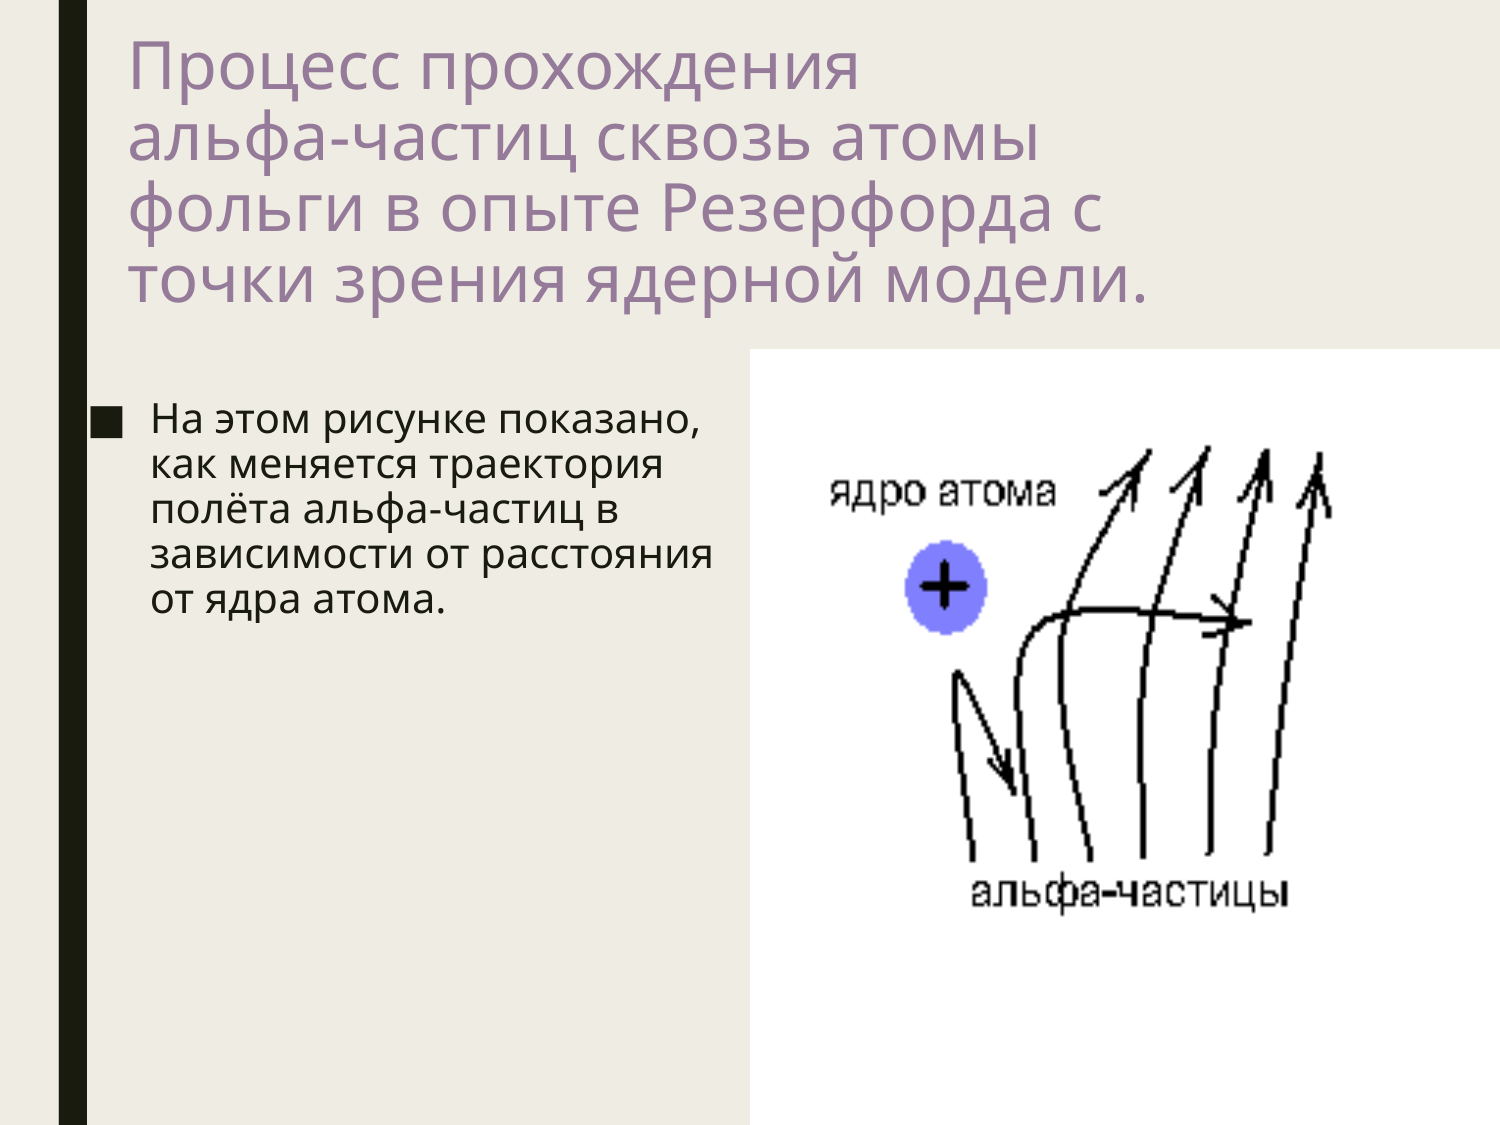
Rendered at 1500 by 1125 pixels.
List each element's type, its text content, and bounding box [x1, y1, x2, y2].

list На этом рисунке показано, как меняется траектория полёта альфа-частиц в зависимости от расстояния от ядра атома. [71, 390, 749, 910]
picture [749, 349, 1500, 1125]
title Процесс прохождения альфа-частиц сквозь атомы фольги в опыте Резерфорда с точки зрения ядерной модели. [112, 24, 1240, 350]
